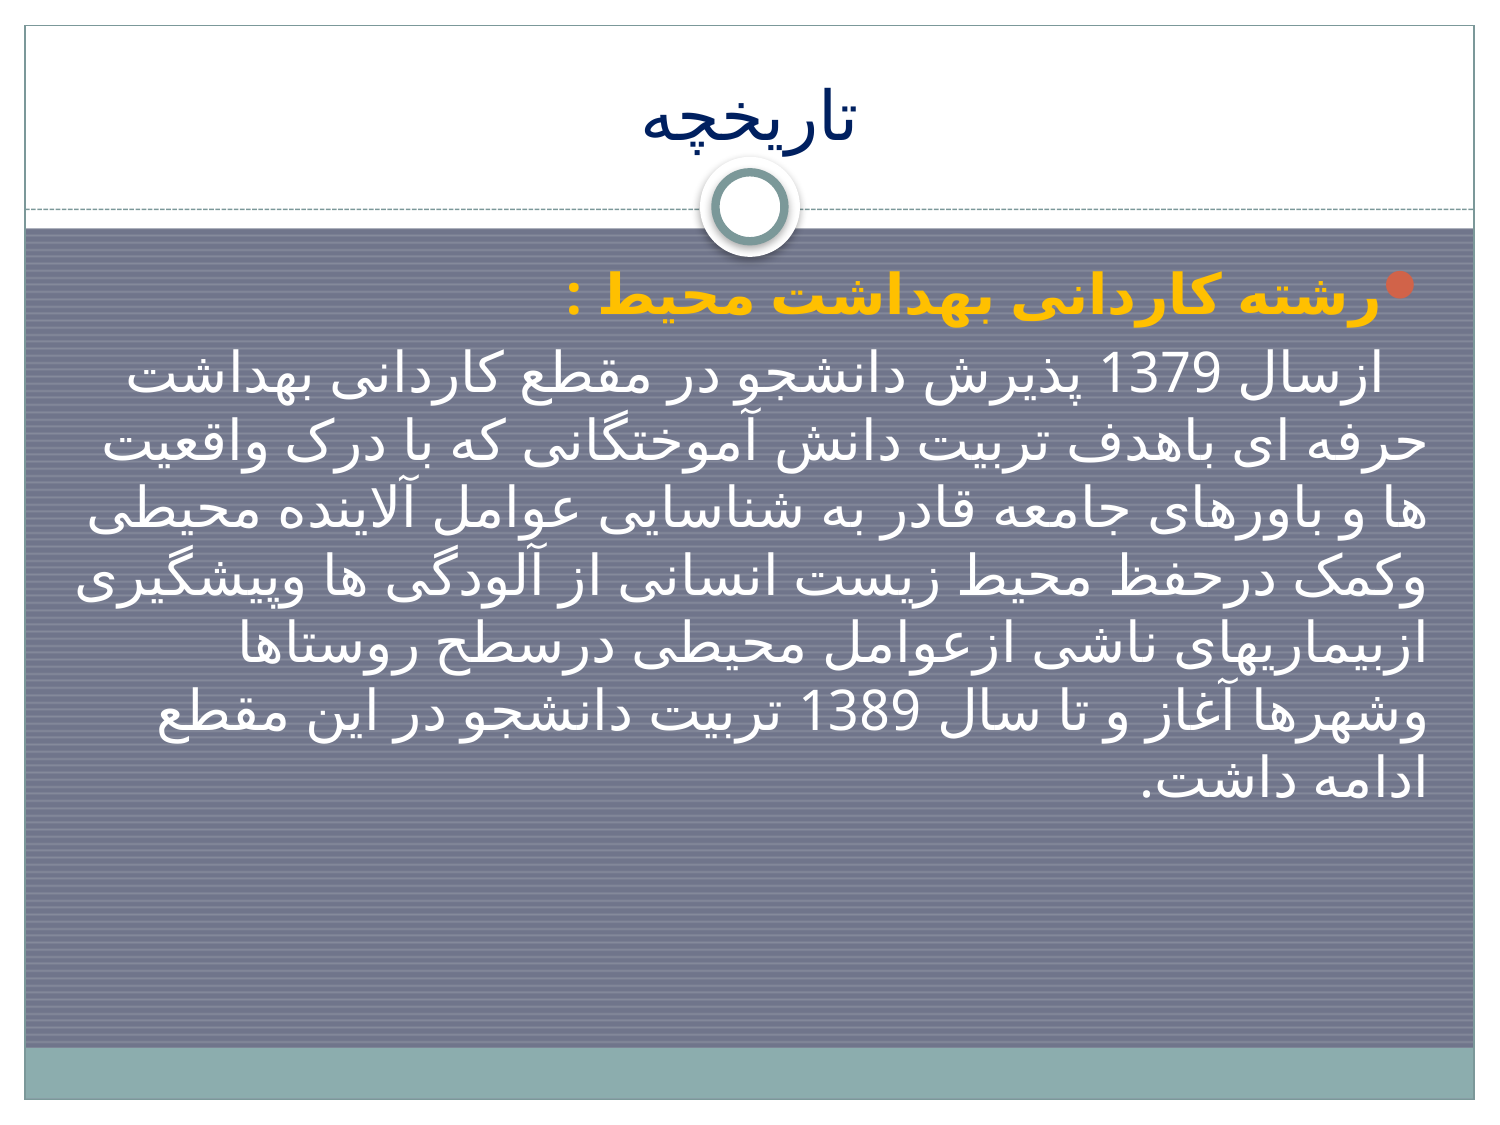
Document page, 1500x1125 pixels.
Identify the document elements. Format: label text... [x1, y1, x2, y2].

list رشته کاردانی بهداشت محیط : ازسال 1379 پذیرش دانشجو در مقطع کاردانی بهداشت حرفه ای باهدف تربیت دانش آموختگانی که با درک واقعیت ها و باورهای جامعه قادر به شناسایی عوامل آلاینده محیطی وکمک درحفظ محیط زیست انسانی از آلودگی ها وپیشگیری ازبیماری­های ناشی ازعوامل محیطی درسطح روستاها وشهرها آغاز و تا سال 1389 تربیت دانشجو در این مقطع ادامه داشت. [49, 250, 1445, 1001]
title تاریخچه [49, 37, 1450, 162]
